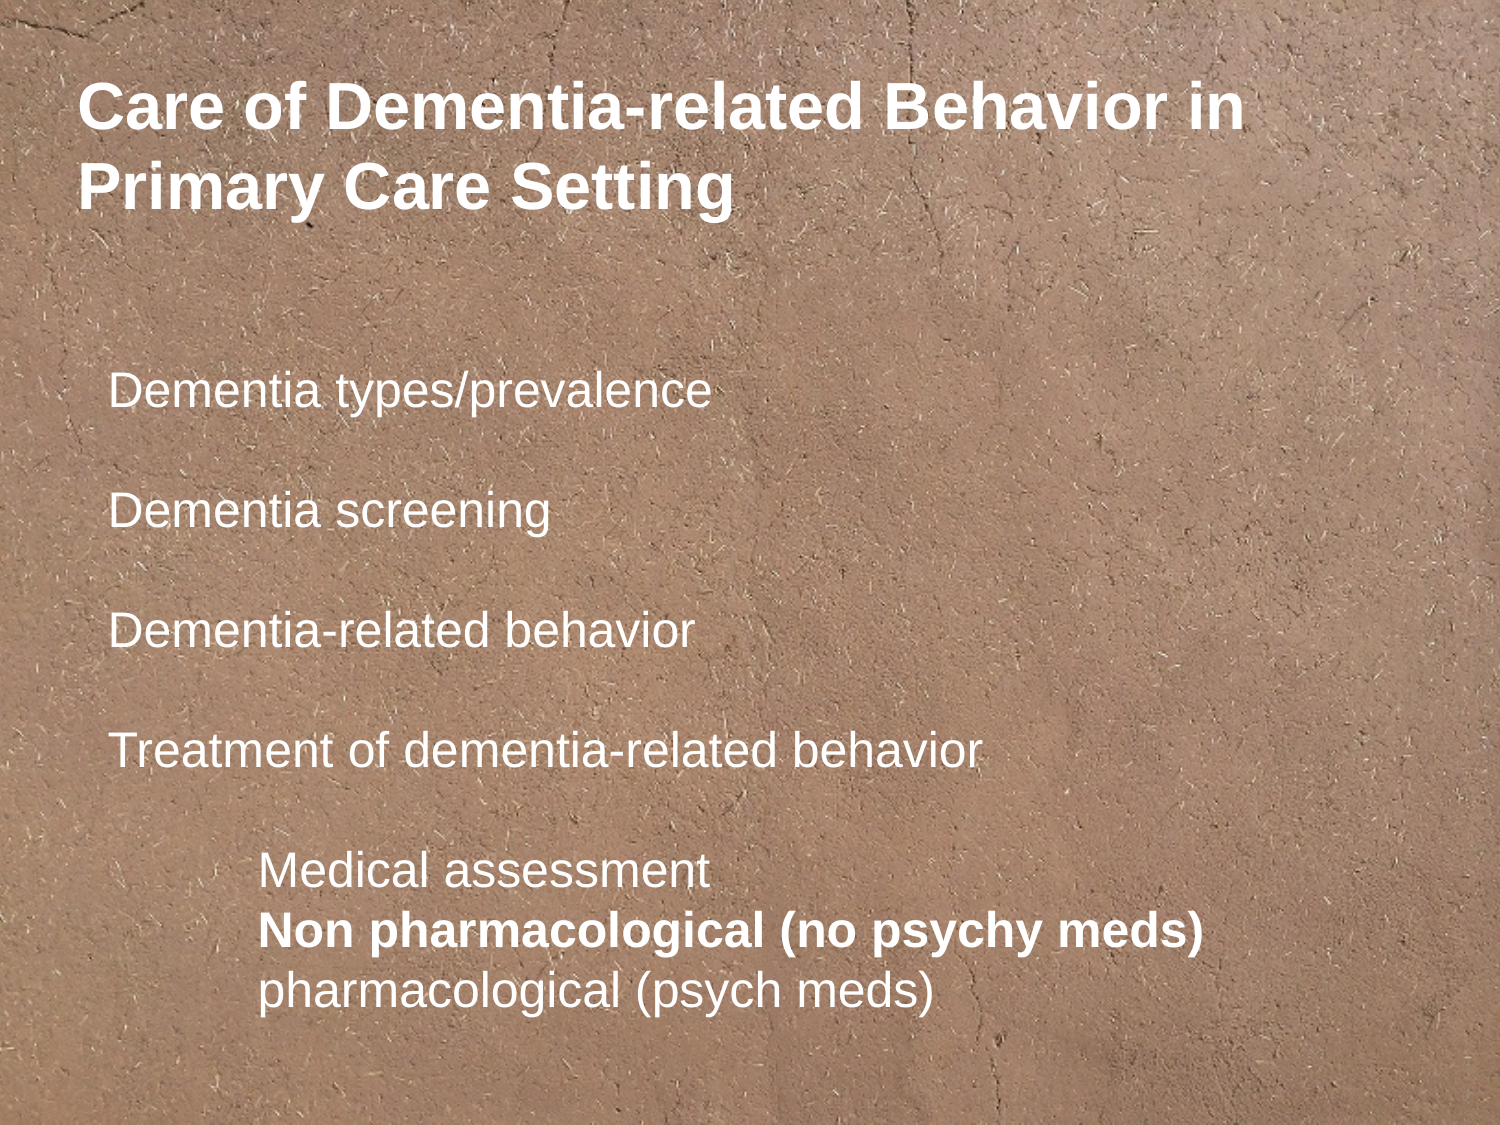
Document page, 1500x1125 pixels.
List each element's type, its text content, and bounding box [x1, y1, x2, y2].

picture [0, 0, 1500, 1125]
text_box Dementia types/prevalence Dementia screening Dementia-related behavior Treatment of dementia-related behavior Medical assessment Non pharmacological (no psychy meds) pharmacological (psych meds) [92, 349, 1220, 1025]
text_box Care of Dementia-related Behavior in Primary Care Setting [62, 55, 1372, 276]
